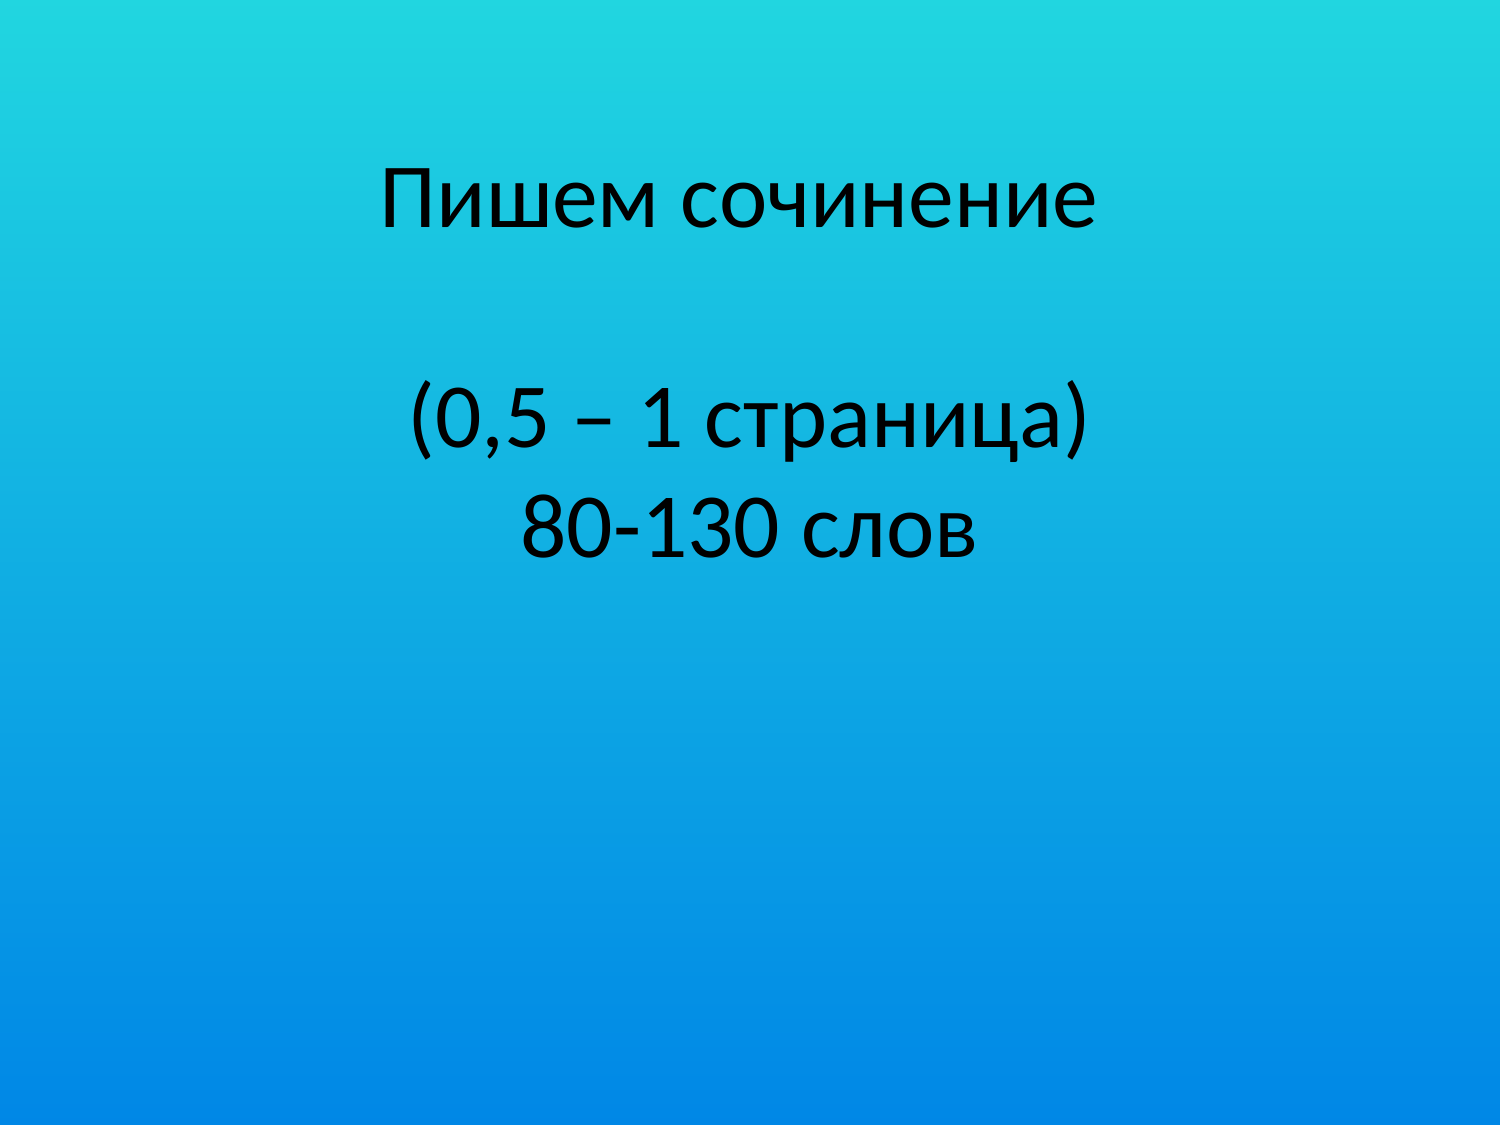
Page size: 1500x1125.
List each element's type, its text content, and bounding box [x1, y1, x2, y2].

title Пишем сочинение (0,5 – 1 страница) 80-130 слов [75, 125, 1425, 587]
